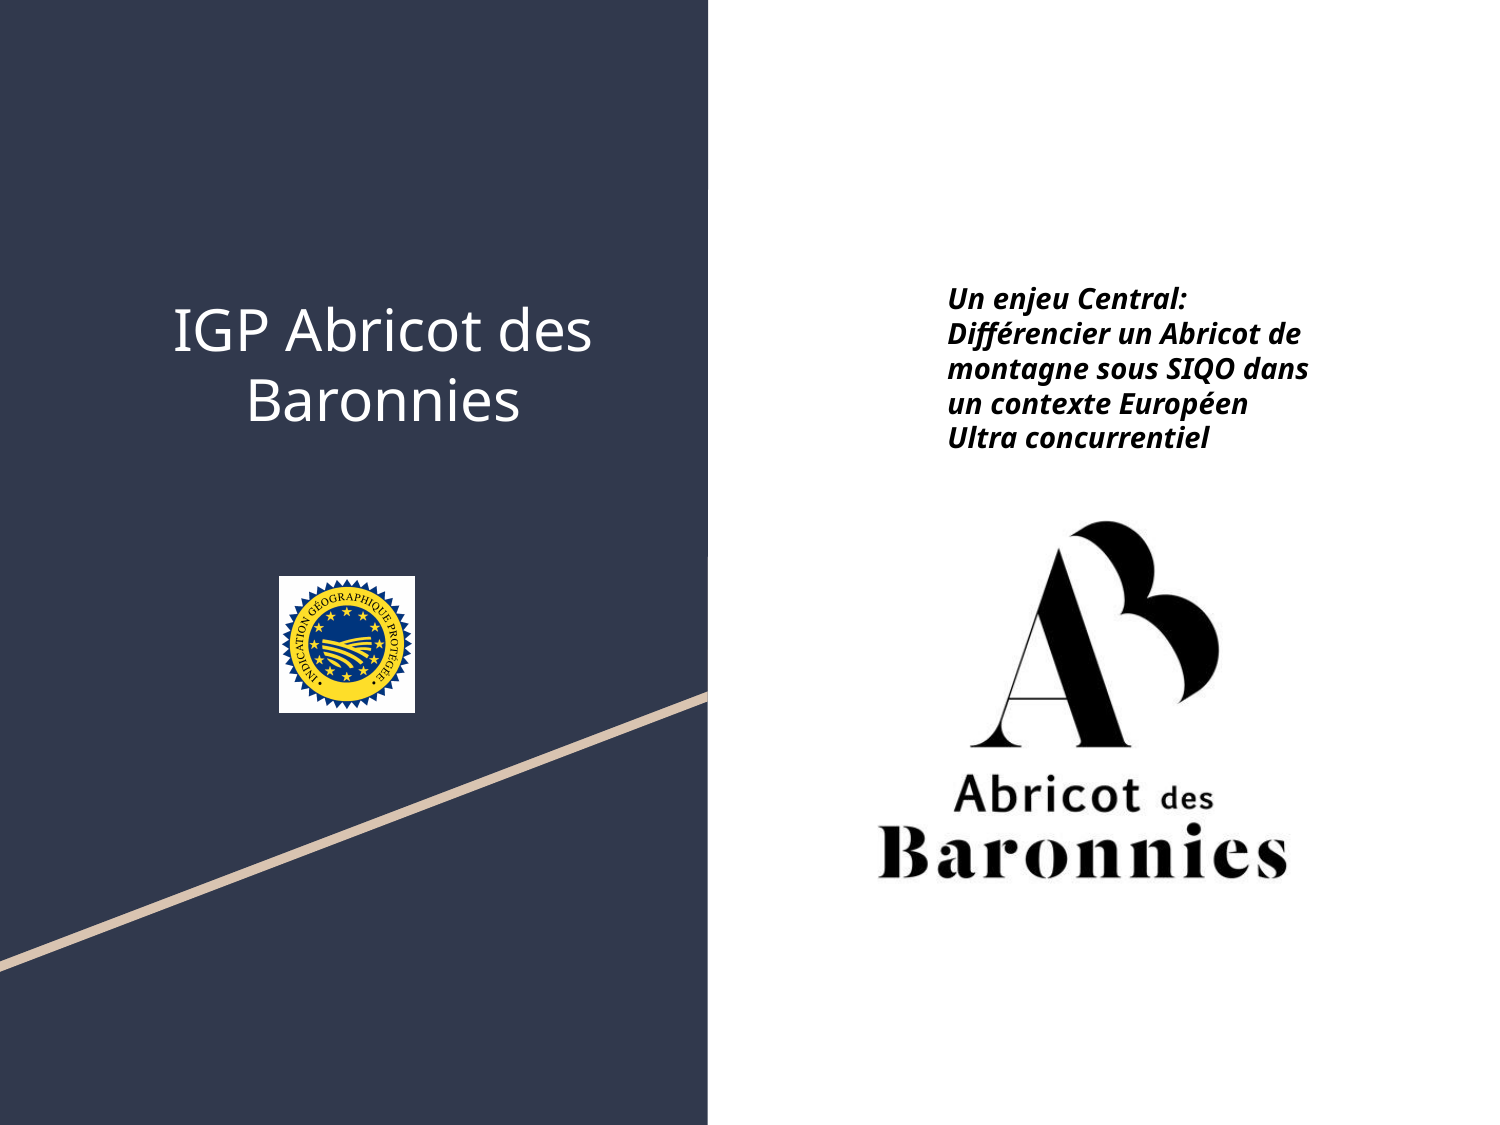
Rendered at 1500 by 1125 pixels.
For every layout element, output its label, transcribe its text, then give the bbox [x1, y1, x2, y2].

picture [834, 478, 1342, 985]
picture [278, 576, 415, 713]
title IGP Abricot des Baronnies [79, 278, 688, 464]
text_box Un enjeu Central: Différencier un Abricot de montagne sous SIQO dans un contexte Européen Ultra concurrentiel [932, 265, 1341, 332]
list [719, 236, 1500, 889]
